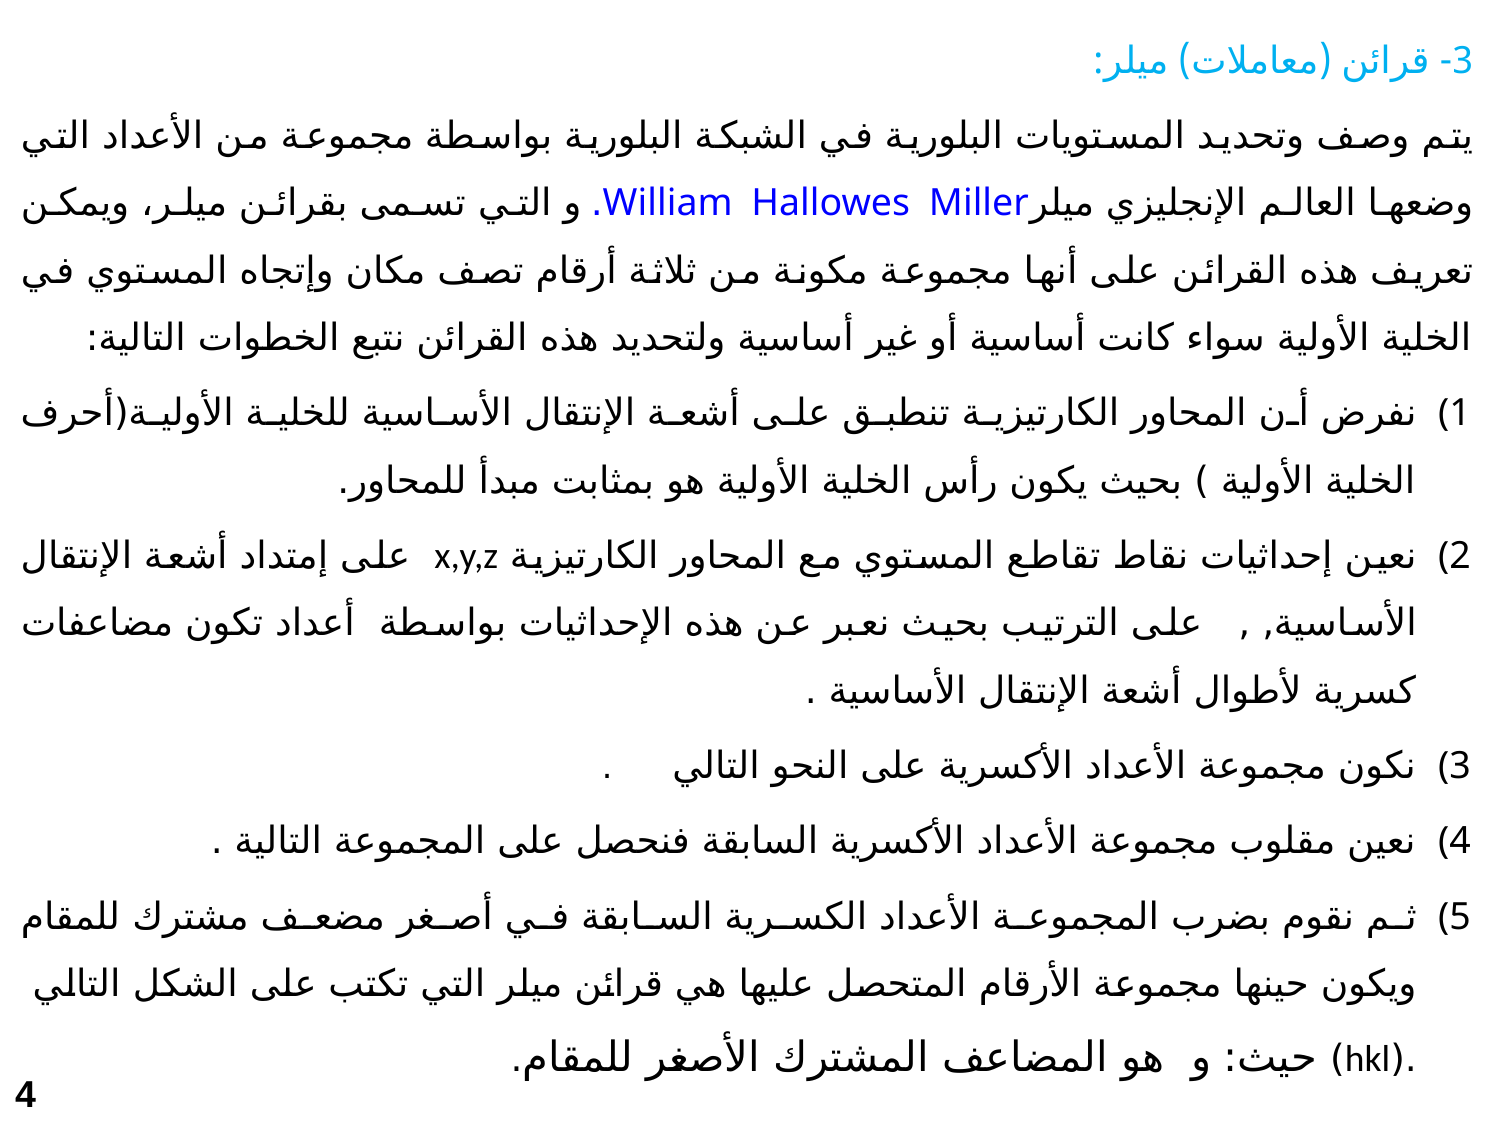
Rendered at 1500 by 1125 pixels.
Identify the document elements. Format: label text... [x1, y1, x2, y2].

text_box 4 [0, 1062, 51, 1123]
